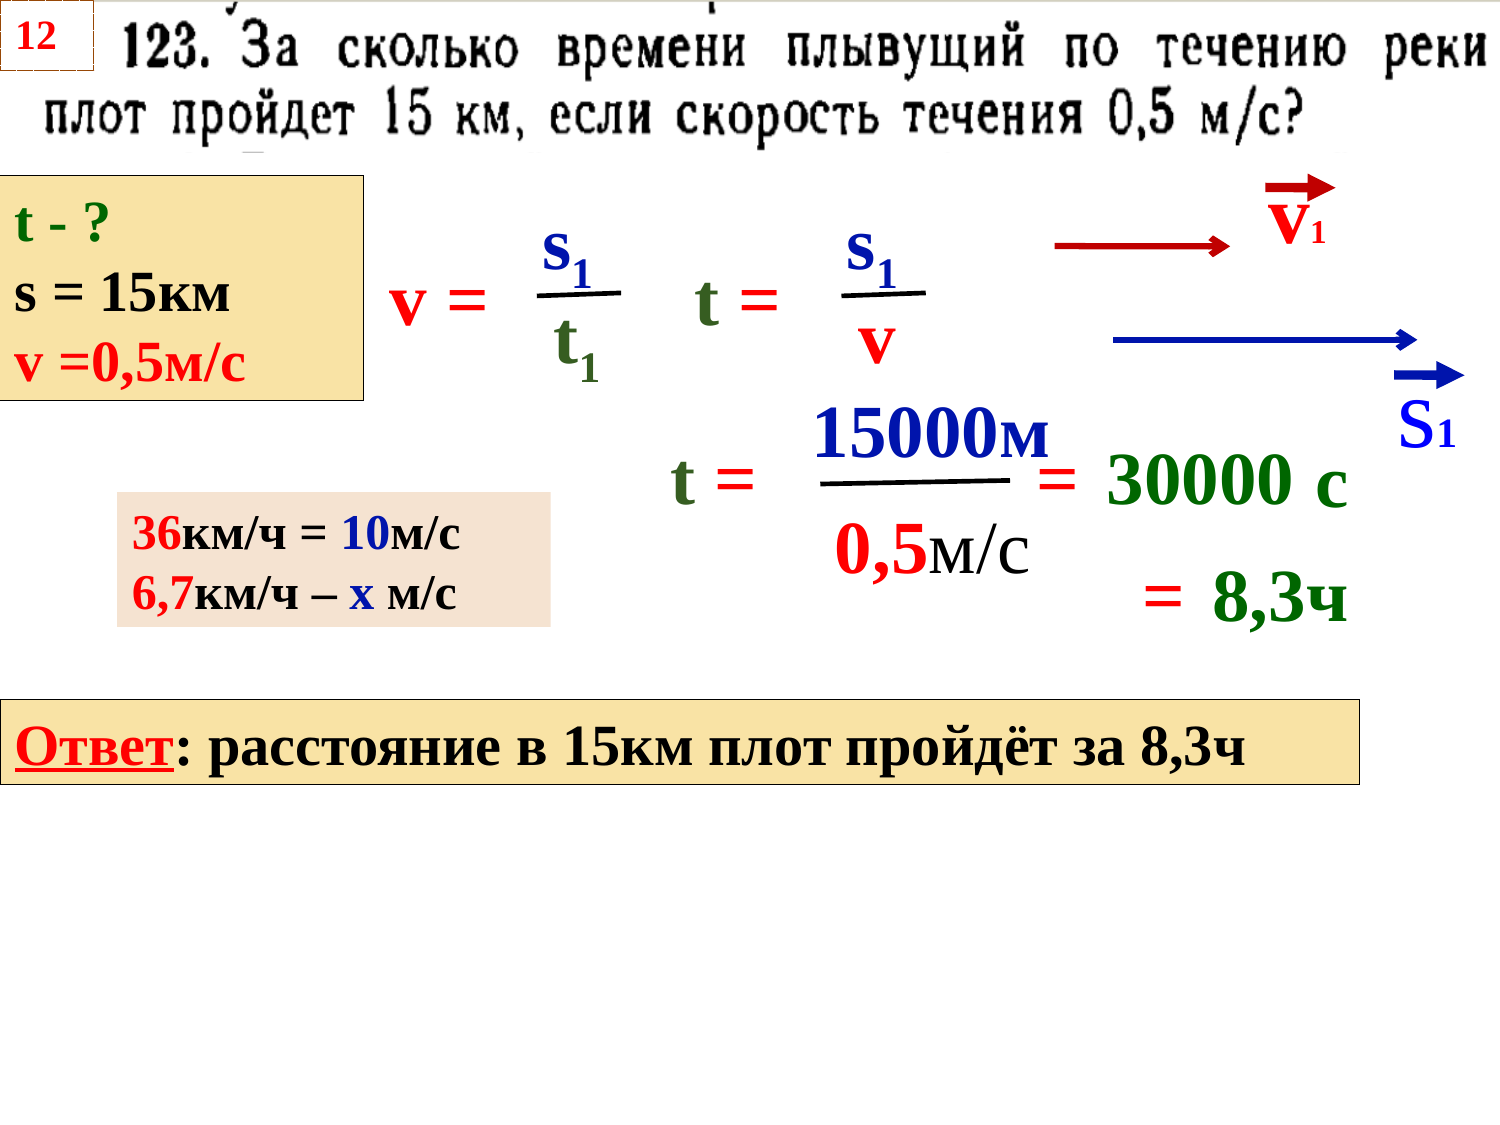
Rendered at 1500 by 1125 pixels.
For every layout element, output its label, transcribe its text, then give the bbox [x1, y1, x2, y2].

text_box 30000 [1092, 421, 1348, 527]
text_box s1 [527, 187, 633, 305]
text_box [841, 292, 927, 297]
text_box = [1127, 538, 1197, 644]
picture [0, 0, 1500, 153]
text_box t1 [539, 281, 648, 399]
text_box t = [656, 421, 821, 527]
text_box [536, 292, 622, 297]
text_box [1253, 151, 1371, 269]
text_box 0,5м/с [820, 491, 1067, 597]
text_box 8,3ч [1197, 538, 1454, 644]
text_box t = [679, 242, 832, 348]
text_box с [1300, 424, 1377, 530]
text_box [1382, 339, 1489, 477]
text_box v [843, 281, 952, 386]
text_box Ответ: расстояние в 15км плот пройдёт за 8,3ч [0, 699, 1360, 785]
text_box v = [374, 242, 528, 348]
text_box = [1021, 421, 1092, 527]
text_box 15000м [796, 374, 1090, 480]
text_box 36км/ч = 10м/с 6,7км/ч – x м/c [117, 492, 551, 627]
text_box s1 [831, 187, 938, 305]
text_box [820, 480, 1011, 485]
text_box t - ? s = 15км v =0,5м/с [0, 175, 364, 401]
